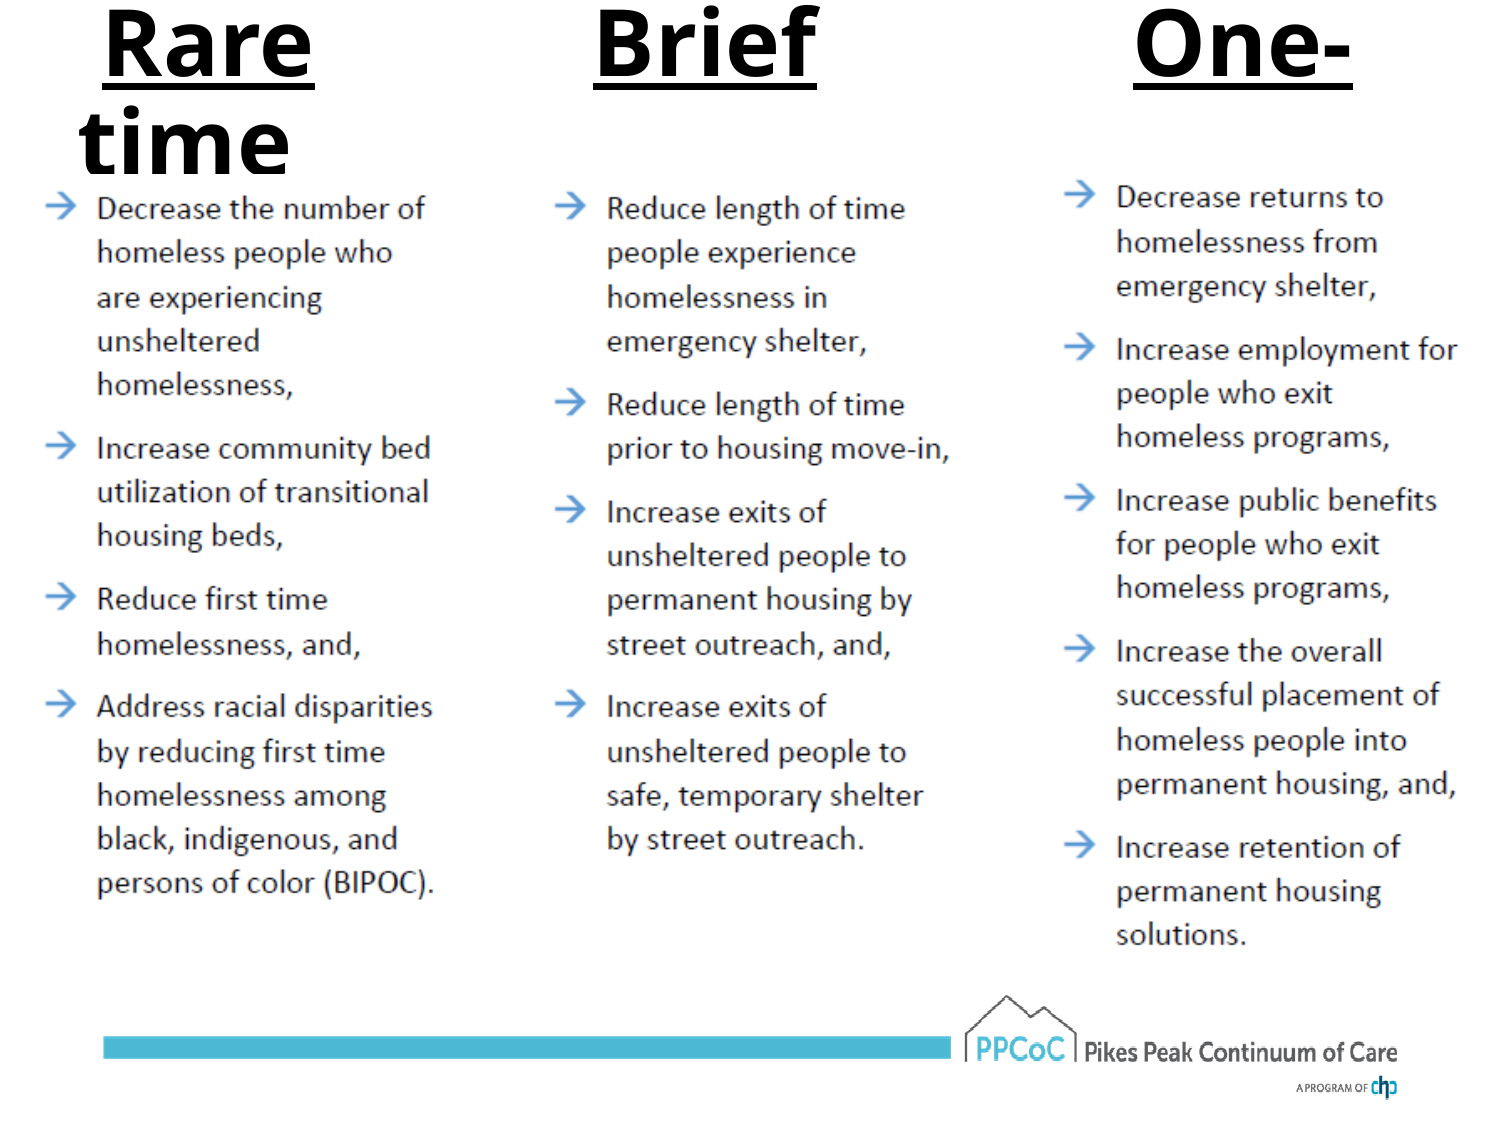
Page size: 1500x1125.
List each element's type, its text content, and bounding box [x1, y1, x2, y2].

picture [103, 995, 1397, 1100]
picture [33, 174, 1471, 967]
title Rare Brief One-time [62, 0, 1500, 205]
